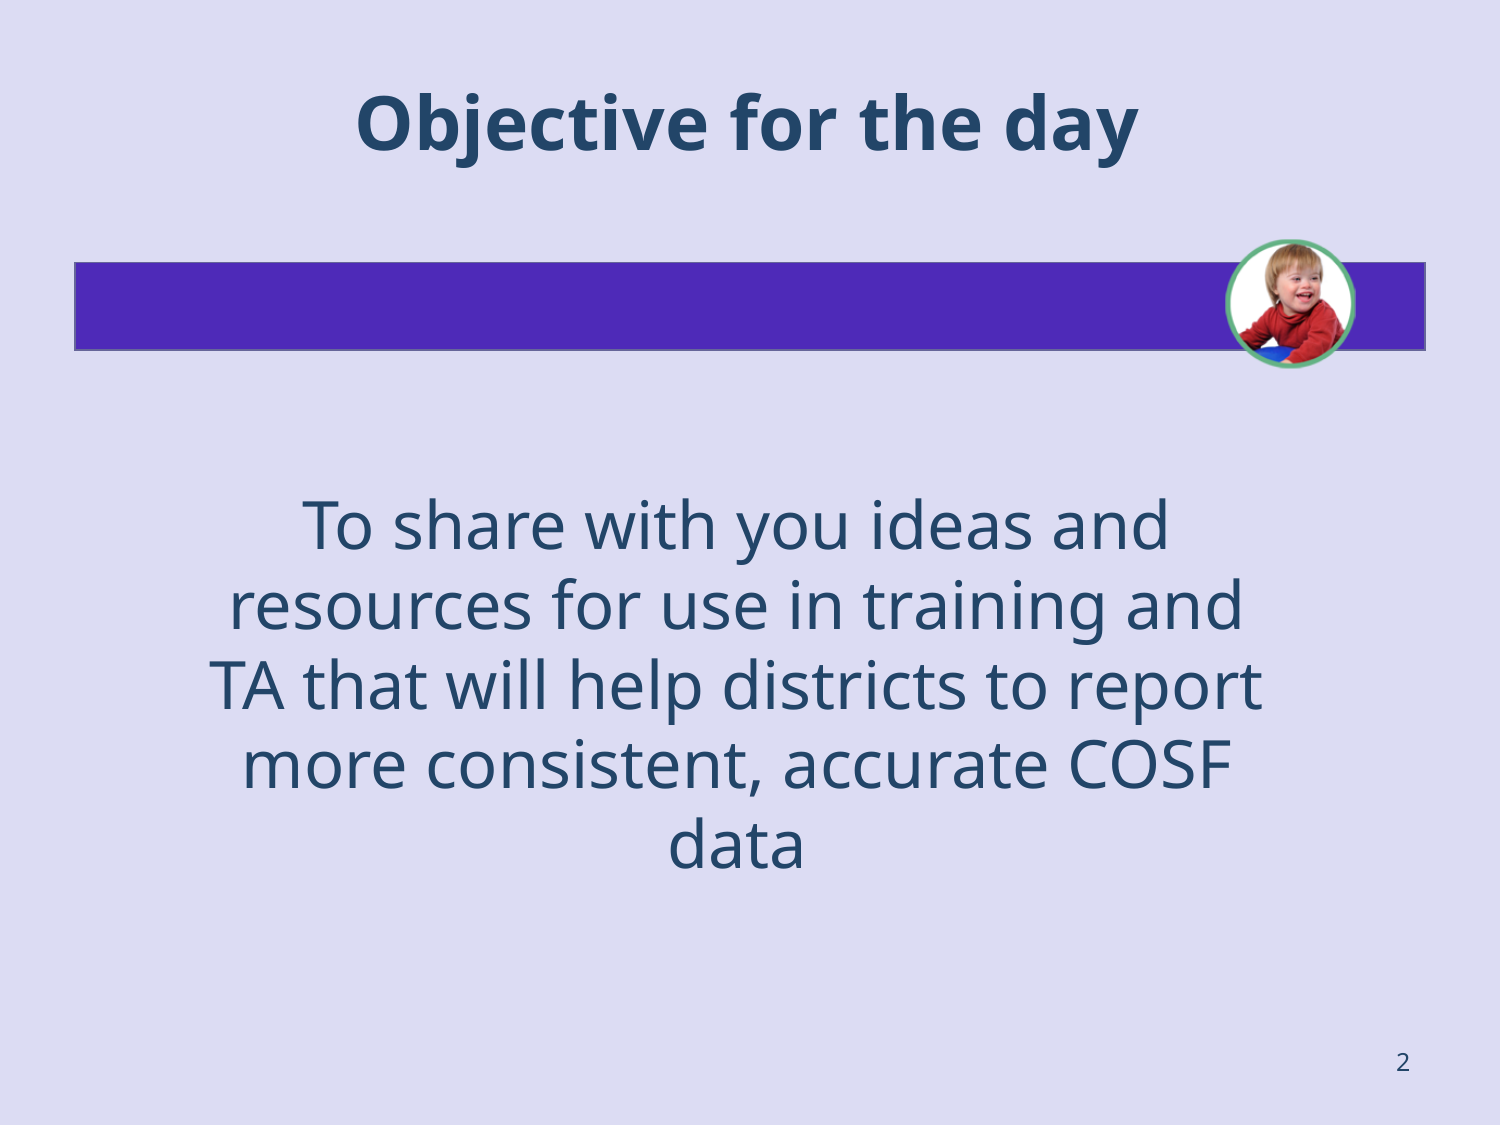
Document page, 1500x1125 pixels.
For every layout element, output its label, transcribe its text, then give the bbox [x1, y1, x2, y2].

text_box 2 [1199, 1012, 1425, 1088]
subtitle To share with you ideas and resources for use in training and TA that will help districts to report more consistent, accurate COSF data [187, 474, 1288, 763]
title Objective for the day [99, 0, 1376, 242]
picture [1224, 242, 1360, 370]
